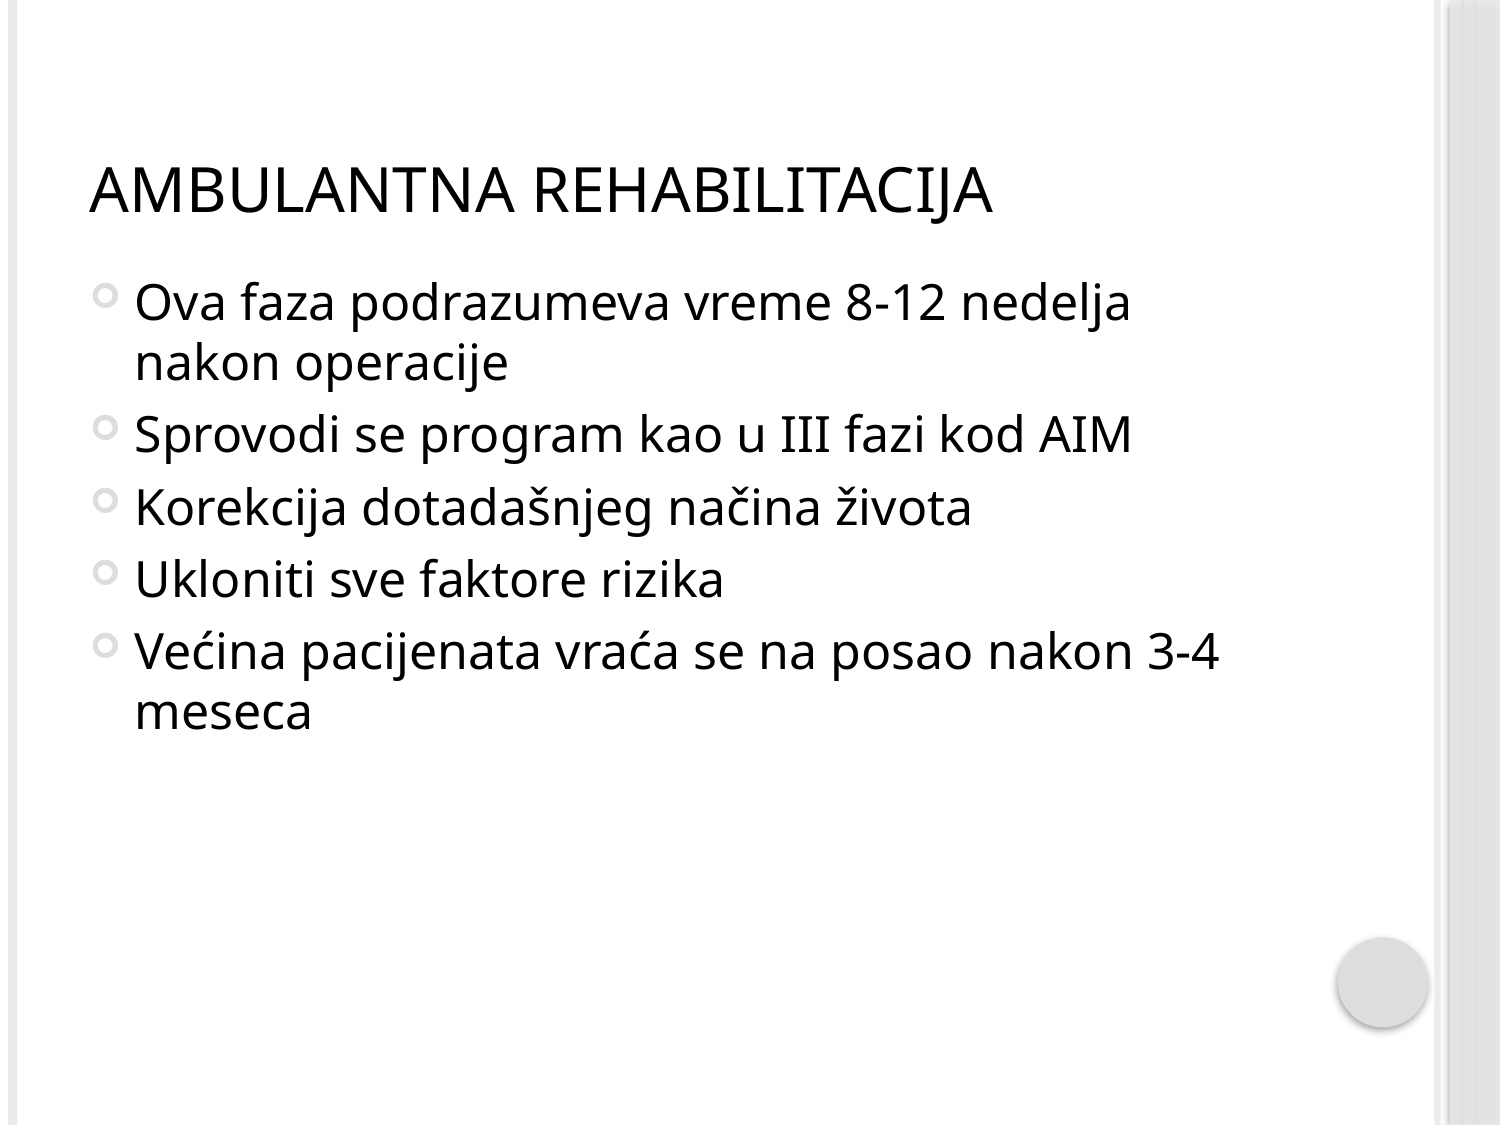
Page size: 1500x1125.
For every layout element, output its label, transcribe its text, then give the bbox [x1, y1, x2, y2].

title Ambulantna rehabilitacija [75, 45, 1300, 233]
list Ova faza podrazumeva vreme 8-12 nedelja nakon operacije Sprovodi se program kao u III fazi kod AIM Korekcija dotadašnjeg načina života Ukloniti sve faktore rizika Većina pacijenata vraća se na posao nakon 3-4 meseca [75, 262, 1300, 1062]
